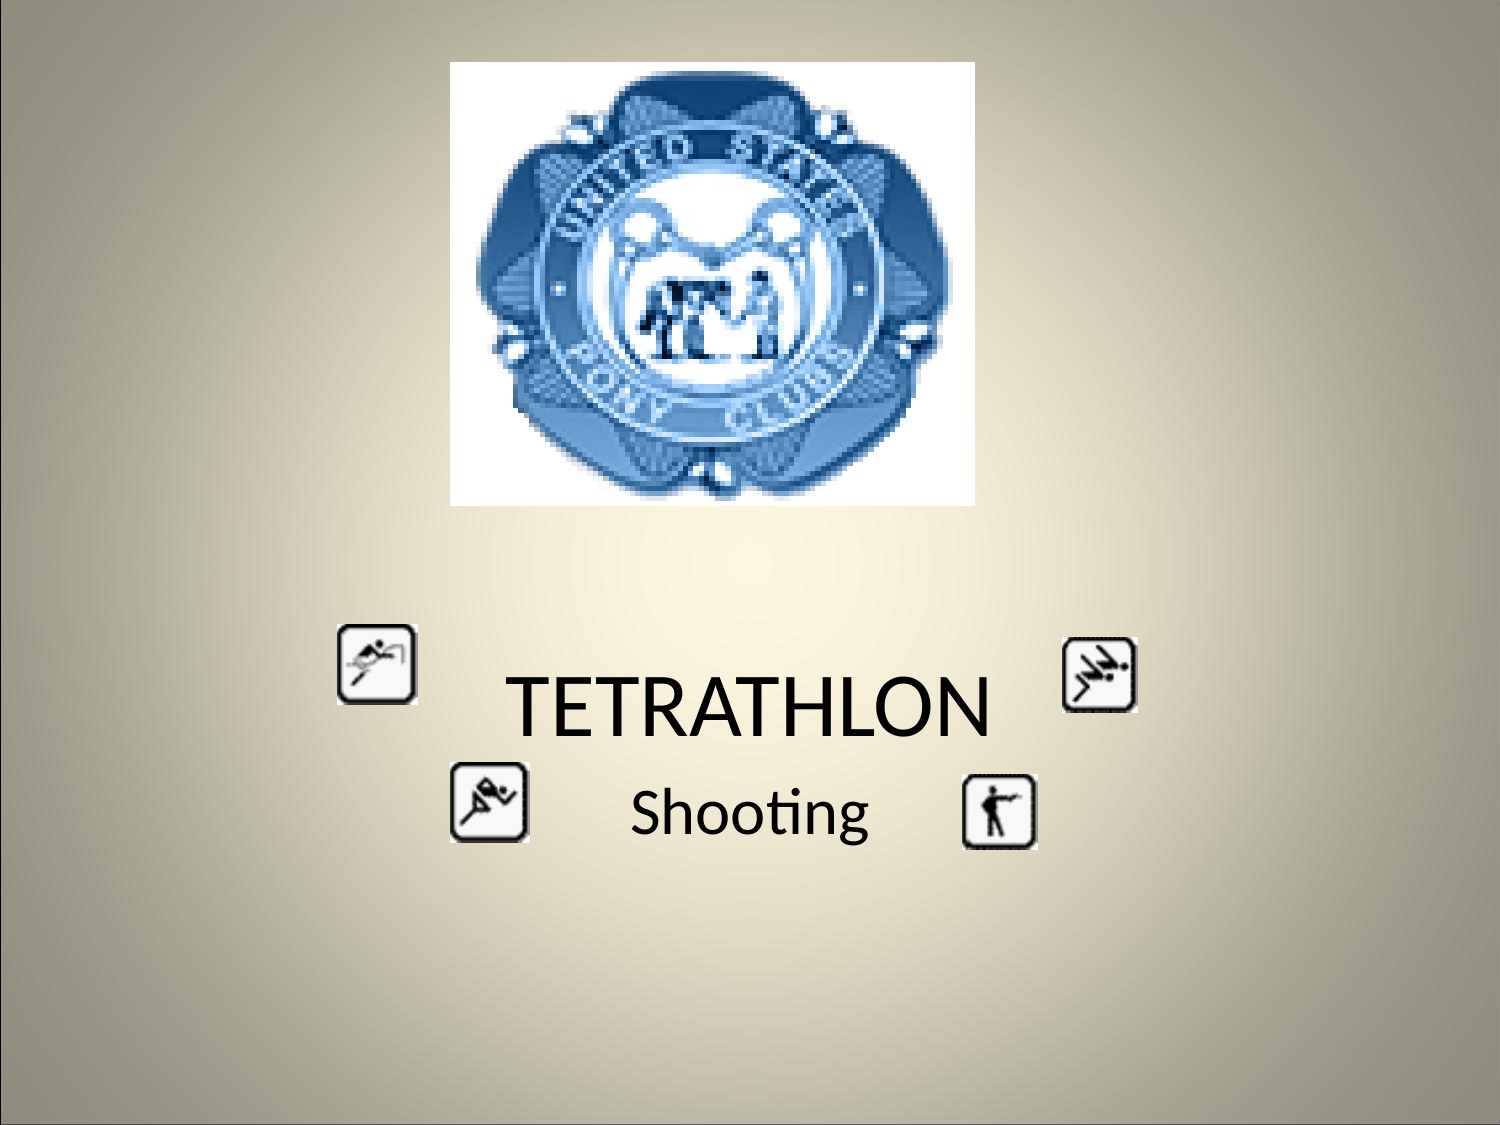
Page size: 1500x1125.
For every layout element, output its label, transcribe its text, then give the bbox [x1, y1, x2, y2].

picture [0, 0, 1500, 1125]
subtitle TETRATHLON Shooting [225, 637, 1275, 925]
